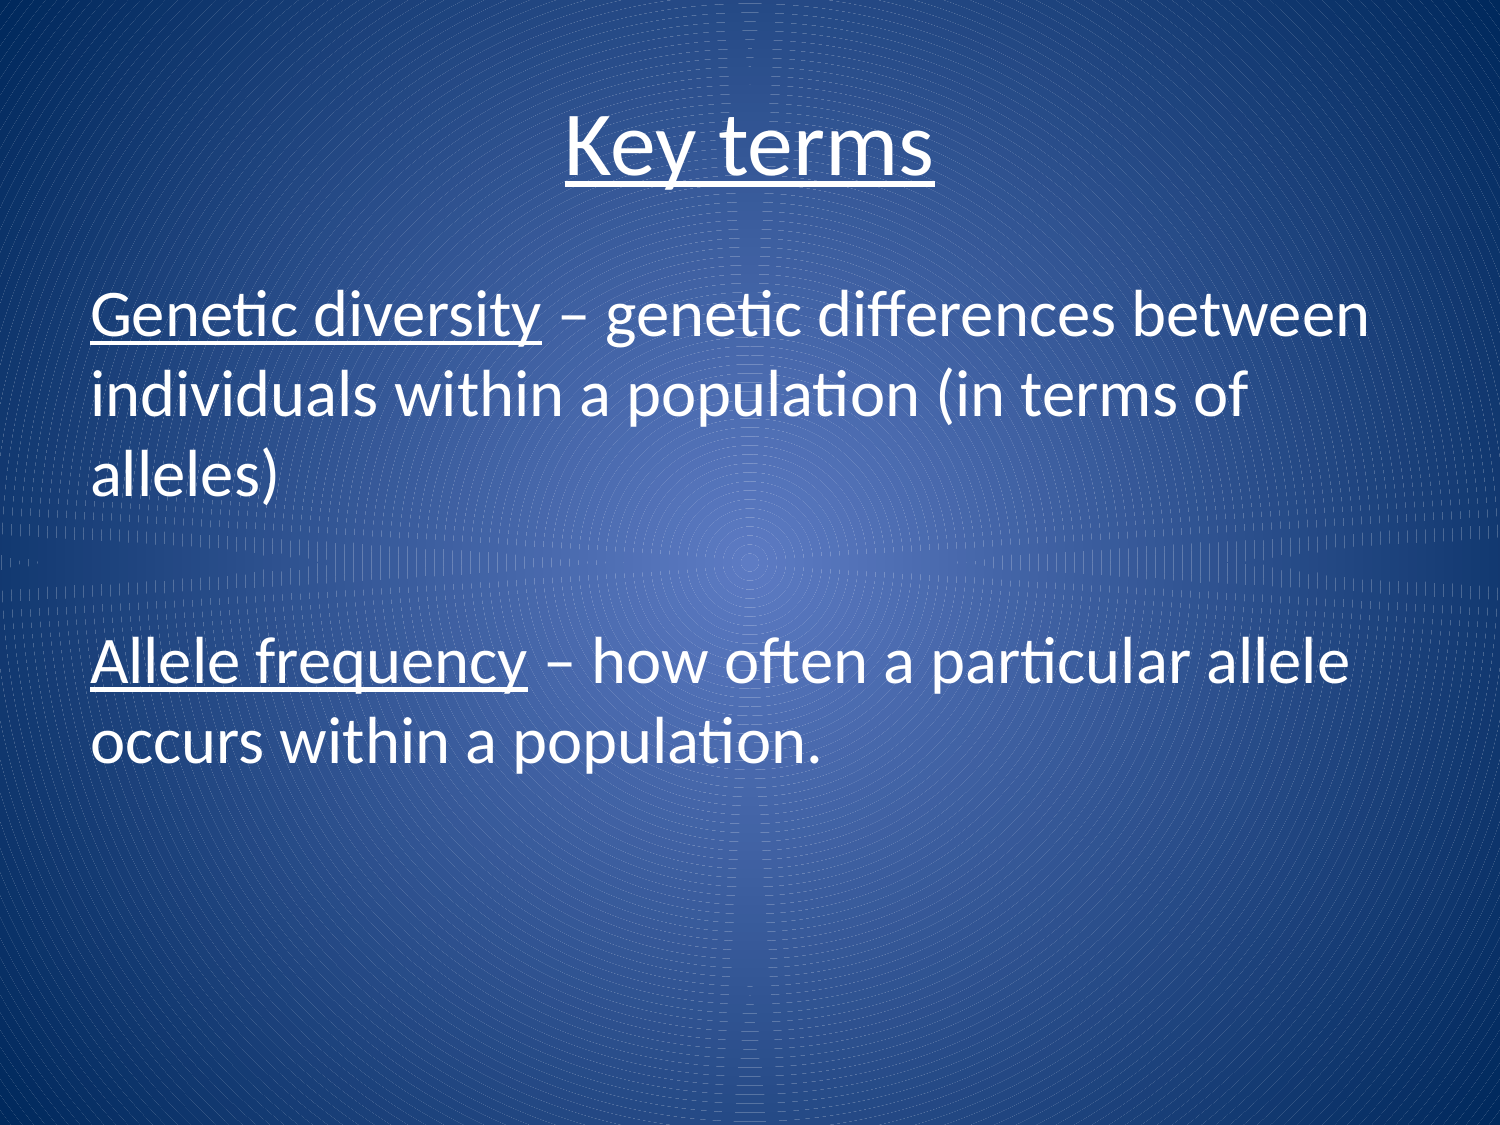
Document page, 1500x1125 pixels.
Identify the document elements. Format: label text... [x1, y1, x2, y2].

title Key terms [75, 45, 1425, 233]
list Genetic diversity – genetic differences between individuals within a population (in terms of alleles) Allele frequency – how often a particular allele occurs within a population. [75, 262, 1425, 1005]
